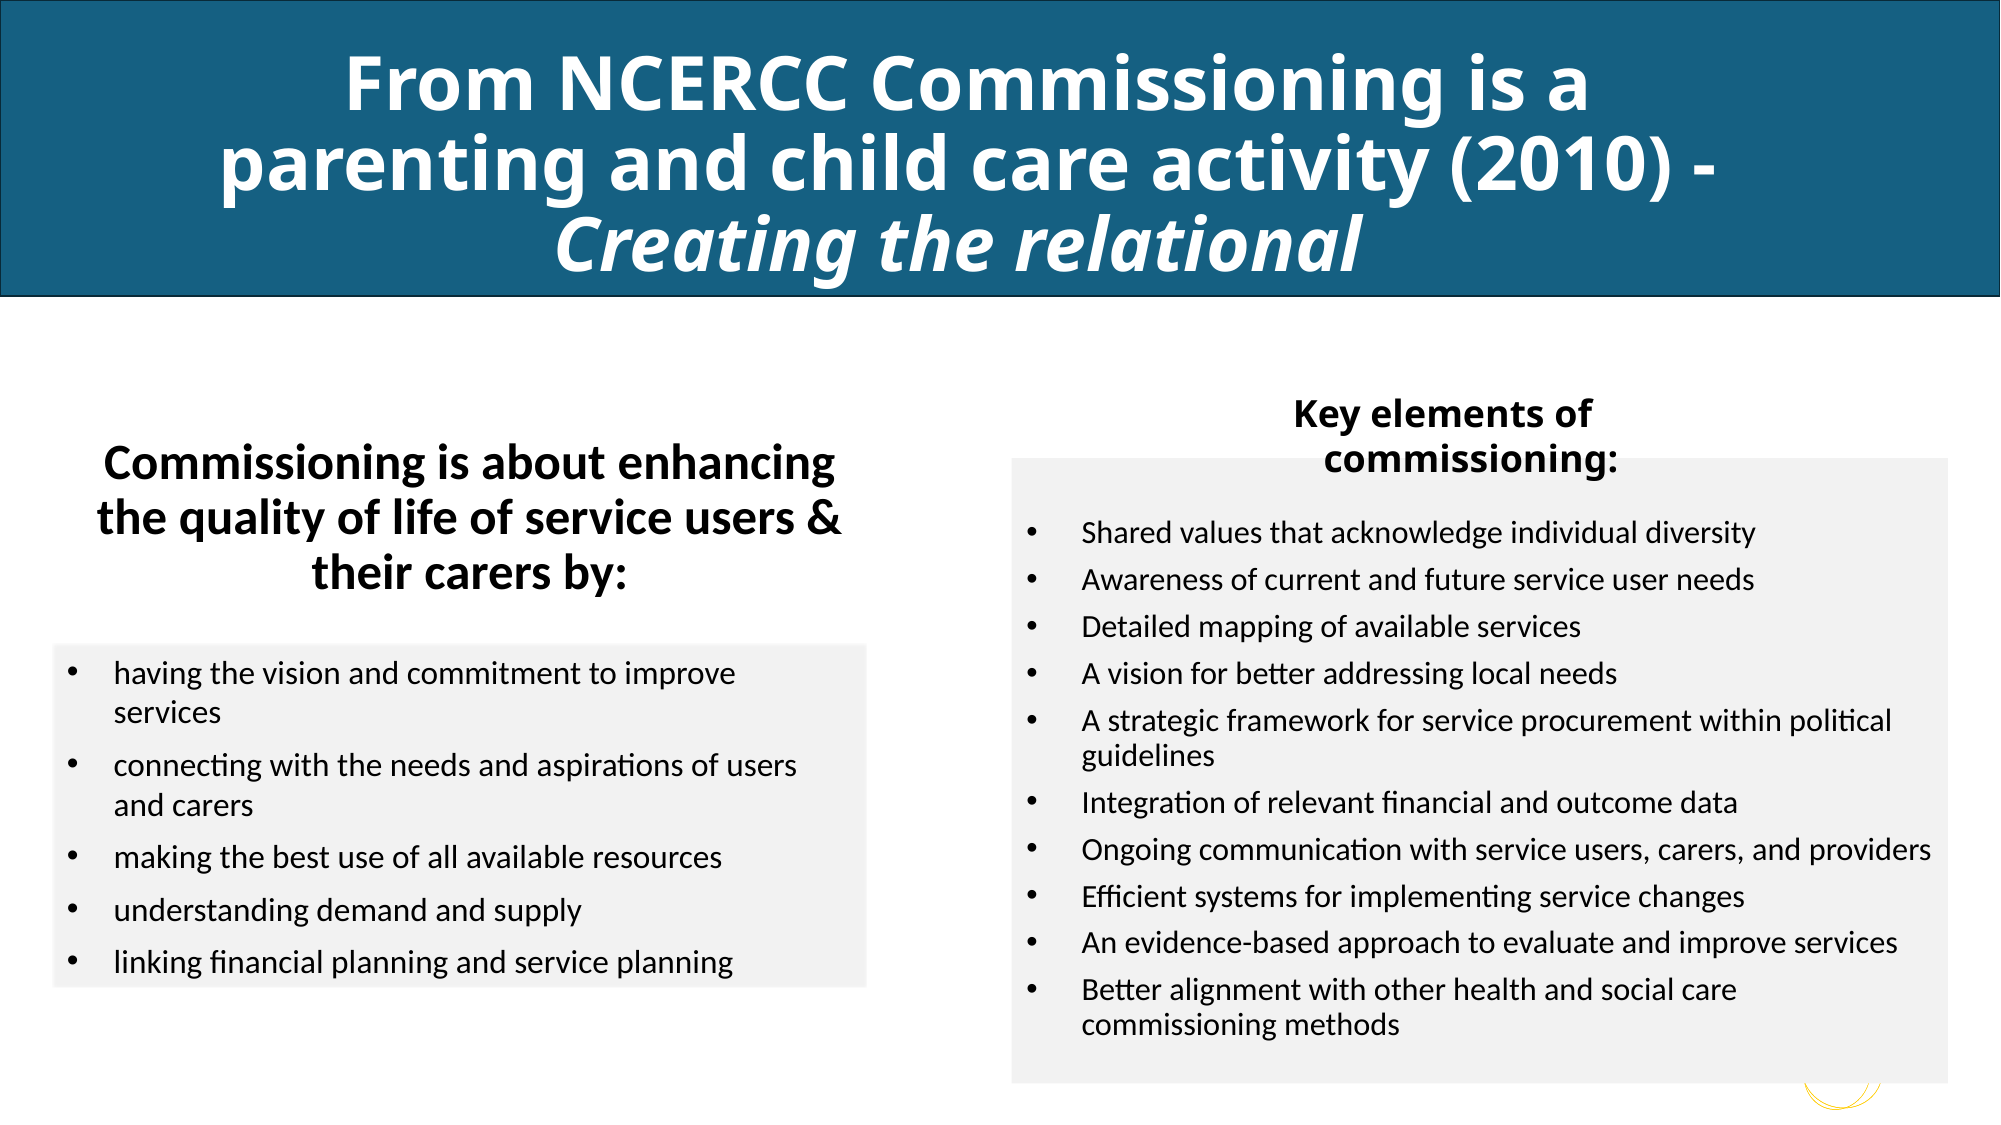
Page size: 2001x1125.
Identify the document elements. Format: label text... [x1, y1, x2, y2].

text_box Shared values that acknowledge individual diversity Awareness of current and future service user needs Detailed mapping of available services A vision for better addressing local needs A strategic framework for service procurement within political guidelines Integration of relevant financial and outcome data Ongoing communication with service users, carers, and providers Efficient systems for implementing service changes An evidence-based approach to evaluate and improve services Better alignment with other health and social care commissioning methods [1011, 458, 1948, 1084]
title From NCERCC Commissioning is a parenting and child care activity (2010) - Creating the relational [170, 37, 1766, 296]
text_box [0, 0, 2000, 297]
text_box Key elements of commissioning: [1141, 382, 1744, 488]
text_box having the vision and commitment to improve services connecting with the needs and aspirations of users and carers making the best use of all available resources understanding demand and supply linking financial planning and service planning [57, 648, 865, 985]
list Commissioning is about enhancing the quality of life of service users & their carers by: [73, 427, 867, 609]
